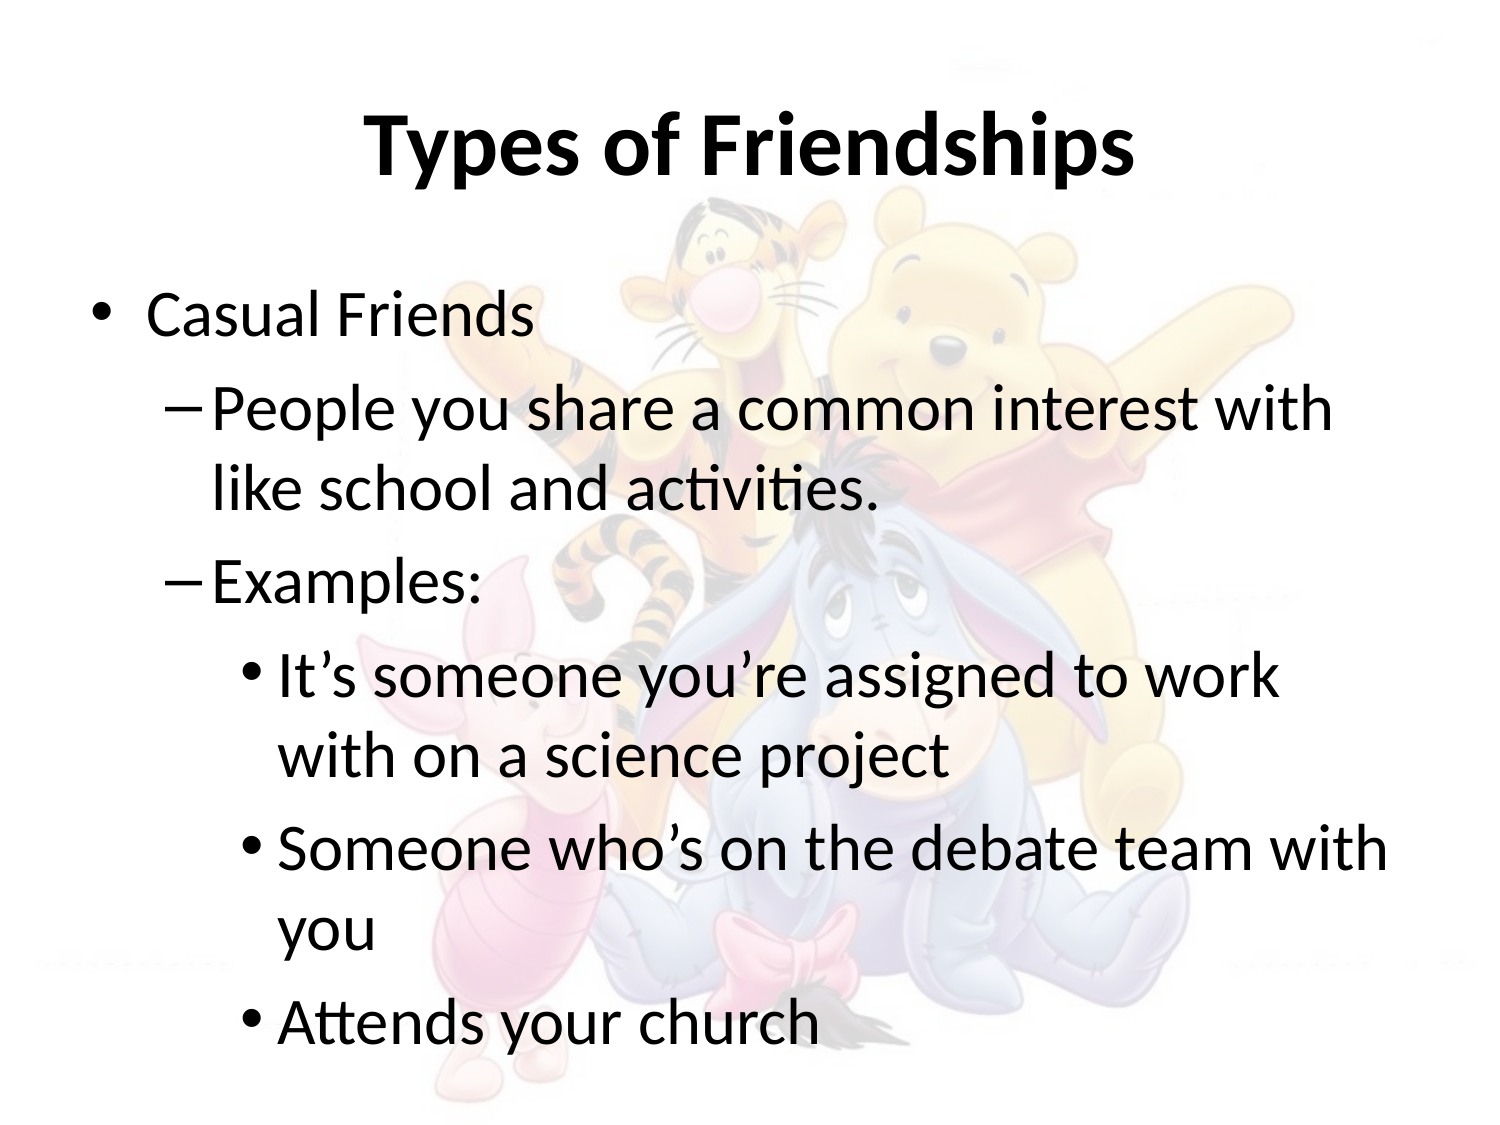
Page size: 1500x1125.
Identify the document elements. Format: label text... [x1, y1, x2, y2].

list Casual Friends People you share a common interest with like school and activities. Examples: It’s someone you’re assigned to work with on a science project Someone who’s on the debate team with you Attends your church [75, 262, 1425, 1125]
title Types of Friendships [75, 45, 1425, 233]
